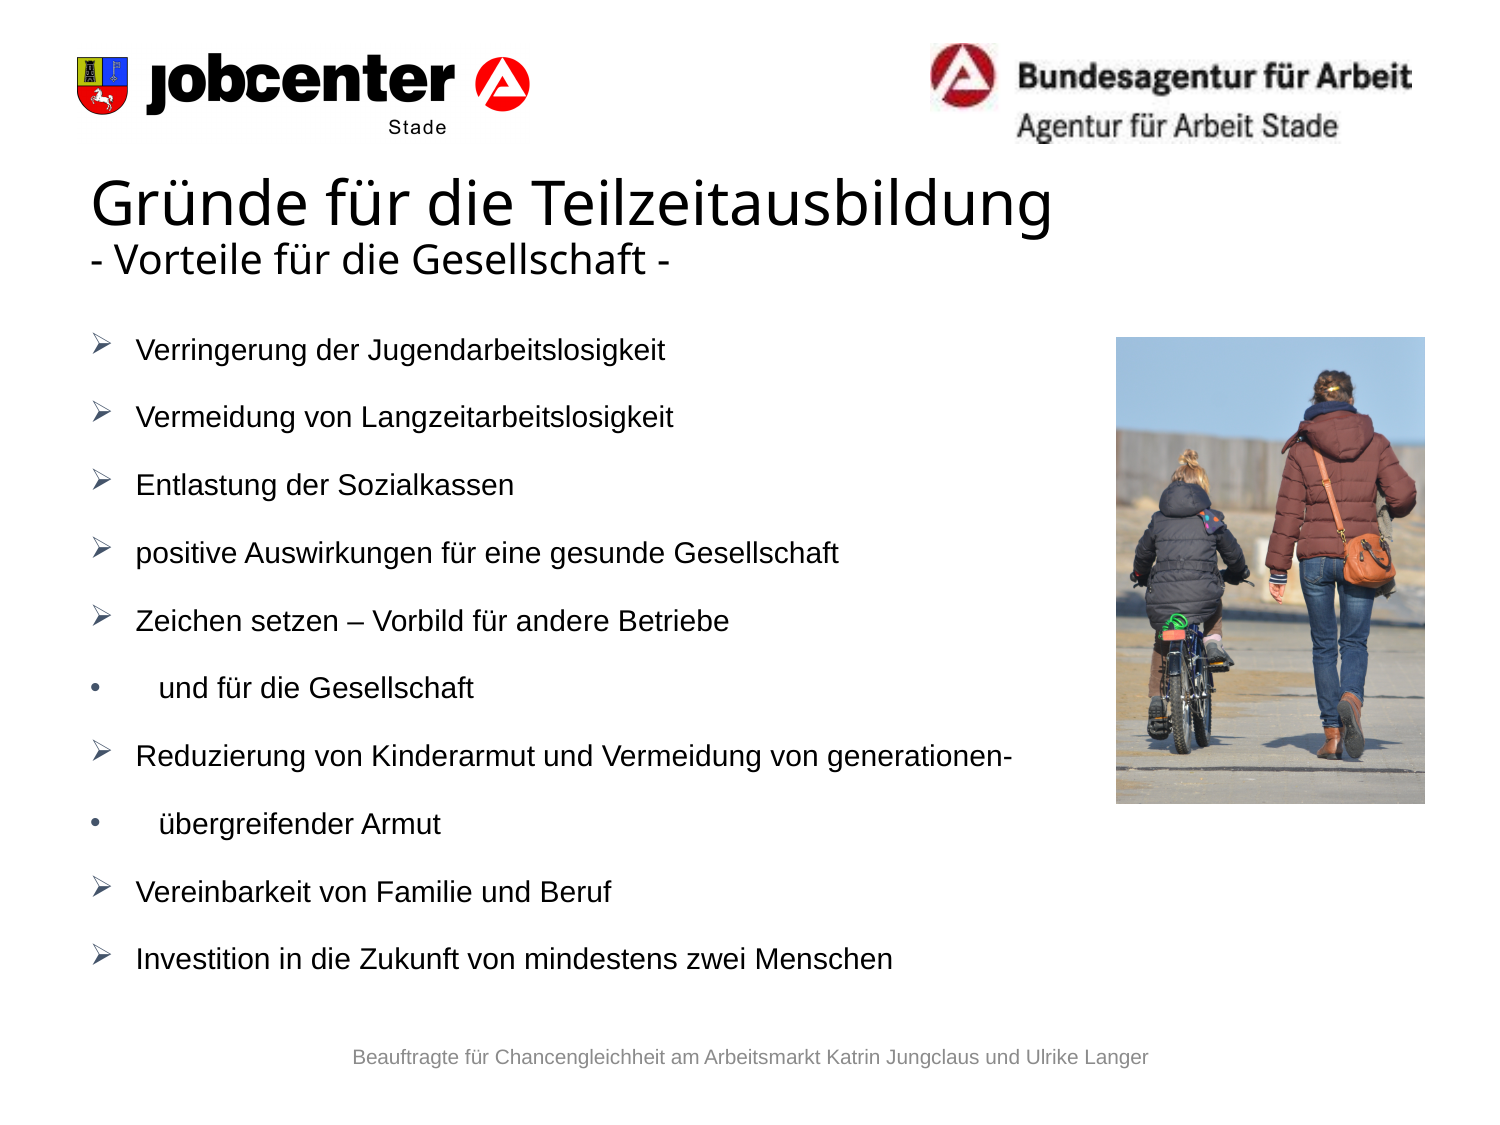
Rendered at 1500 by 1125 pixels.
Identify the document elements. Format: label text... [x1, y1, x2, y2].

footer Beauftragte für Chancengleichheit am Arbeitsmarkt Katrin Jungclaus und Ulrike Langer [337, 1026, 1377, 1087]
picture [77, 43, 530, 144]
slide_number 8 [1074, 1027, 1425, 1087]
picture [930, 43, 1412, 144]
title Gründe für die Teilzeitausbildung - Vorteile für die Gesellschaft - [75, 143, 1075, 291]
list Verringerung der Jugendarbeitslosigkeit Vermeidung von Langzeitarbeitslosigkeit Entlastung der Sozialkassen positive Auswirkungen für eine gesunde Gesellschaft Zeichen setzen – Vorbild für andere Betriebe und für die Gesellschaft Reduzierung von Kinderarmut und Vermeidung von generationen- übergreifender Armut Vereinbarkeit von Familie und Beruf Investition in die Zukunft von mindestens zwei Menschen [75, 304, 1425, 987]
picture [1116, 337, 1425, 804]
